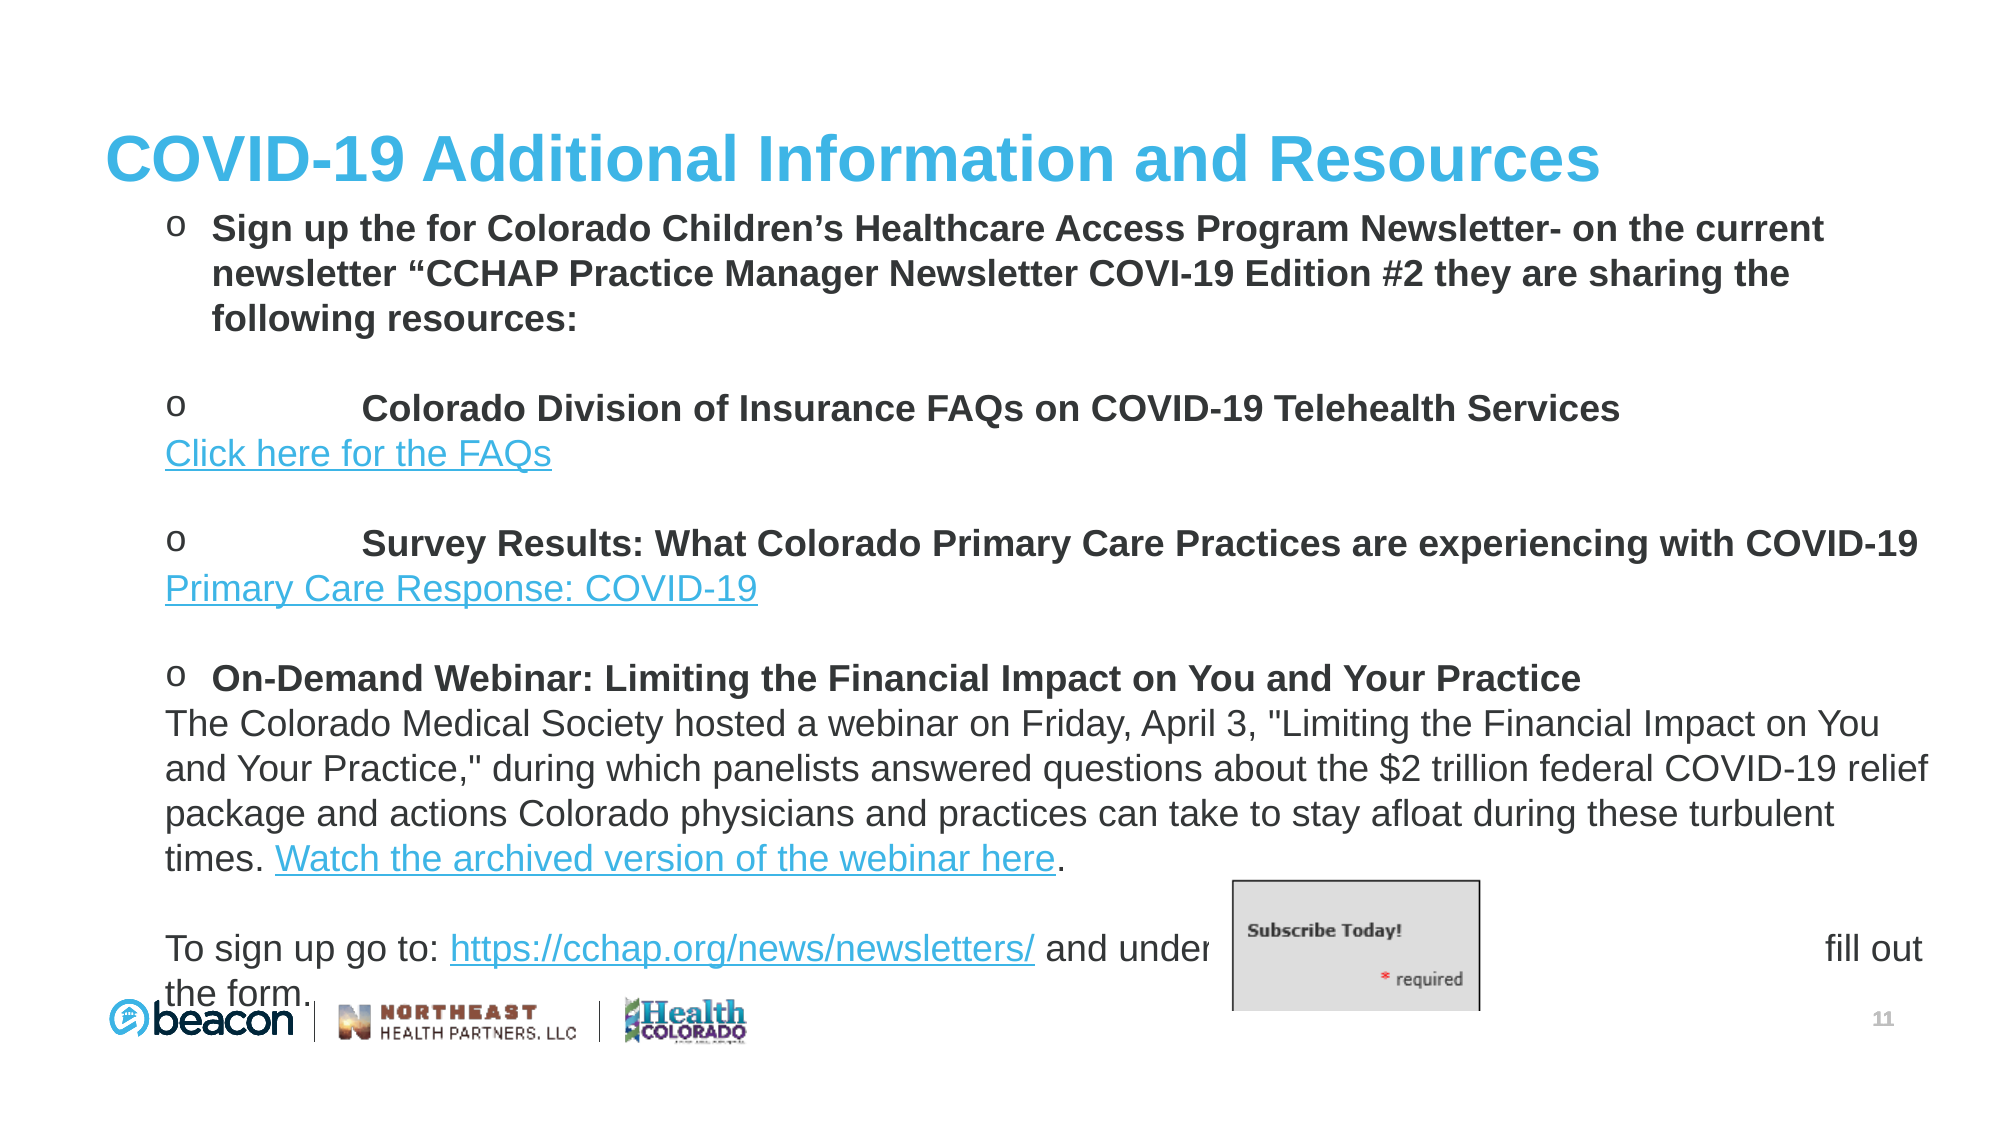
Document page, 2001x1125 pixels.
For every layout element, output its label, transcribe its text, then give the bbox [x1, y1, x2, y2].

text_box Sign up the for Colorado Children’s Healthcare Access Program Newsletter- on the current newsletter “CCHAP Practice Manager Newsletter COVI-19 Edition #2 they are sharing the following resources: Colorado Division of Insurance FAQs on COVID-19 Telehealth Services Click here for the FAQs Survey Results: What Colorado Primary Care Practices are experiencing with COVID-19 Primary Care Response: COVID-19 On-Demand Webinar: Limiting the Financial Impact on You and Your Practice The Colorado Medical Society hosted a webinar on Friday, April 3, "Limiting the Financial Impact on You and Your Practice," during which panelists answered questions about the $2 trillion federal COVID-19 relief package and actions Colorado physicians and practices can take to stay afloat during these turbulent times. Watch the archived version of the webinar here. To sign up go to: https://cchap.org/news/newsletters/ and under fill out the form. [149, 196, 1950, 1022]
picture [624, 1022, 747, 1046]
picture [334, 1022, 581, 1049]
title COVID-19 Additional Information and Resources [105, 104, 1895, 195]
picture [1209, 863, 1498, 1011]
